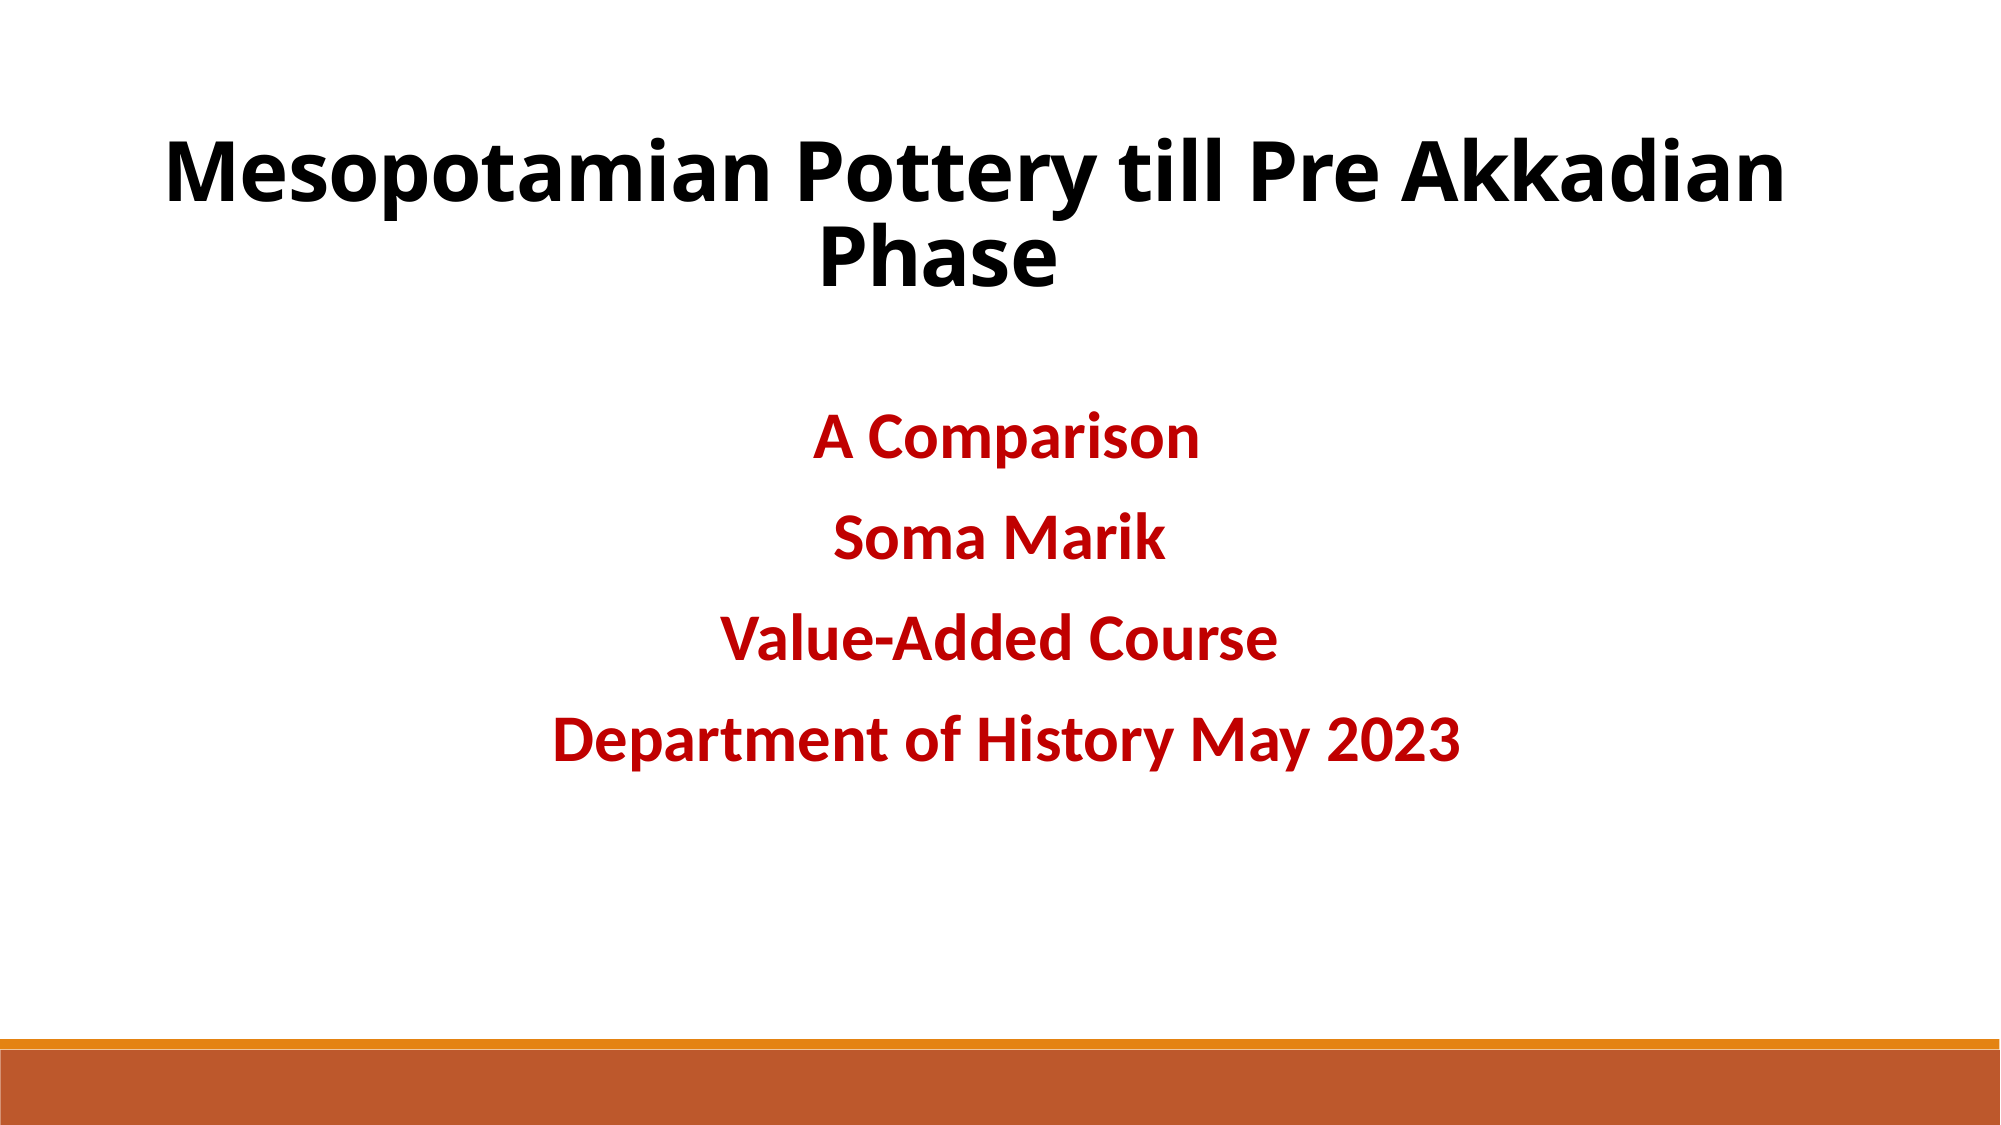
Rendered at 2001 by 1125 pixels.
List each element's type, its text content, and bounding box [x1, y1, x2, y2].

subtitle A Comparison Soma Marik Value-Added Course Department of History May 2023 [244, 392, 1756, 869]
title Mesopotamian Pottery till Pre Akkadian Phase [0, 123, 1876, 312]
